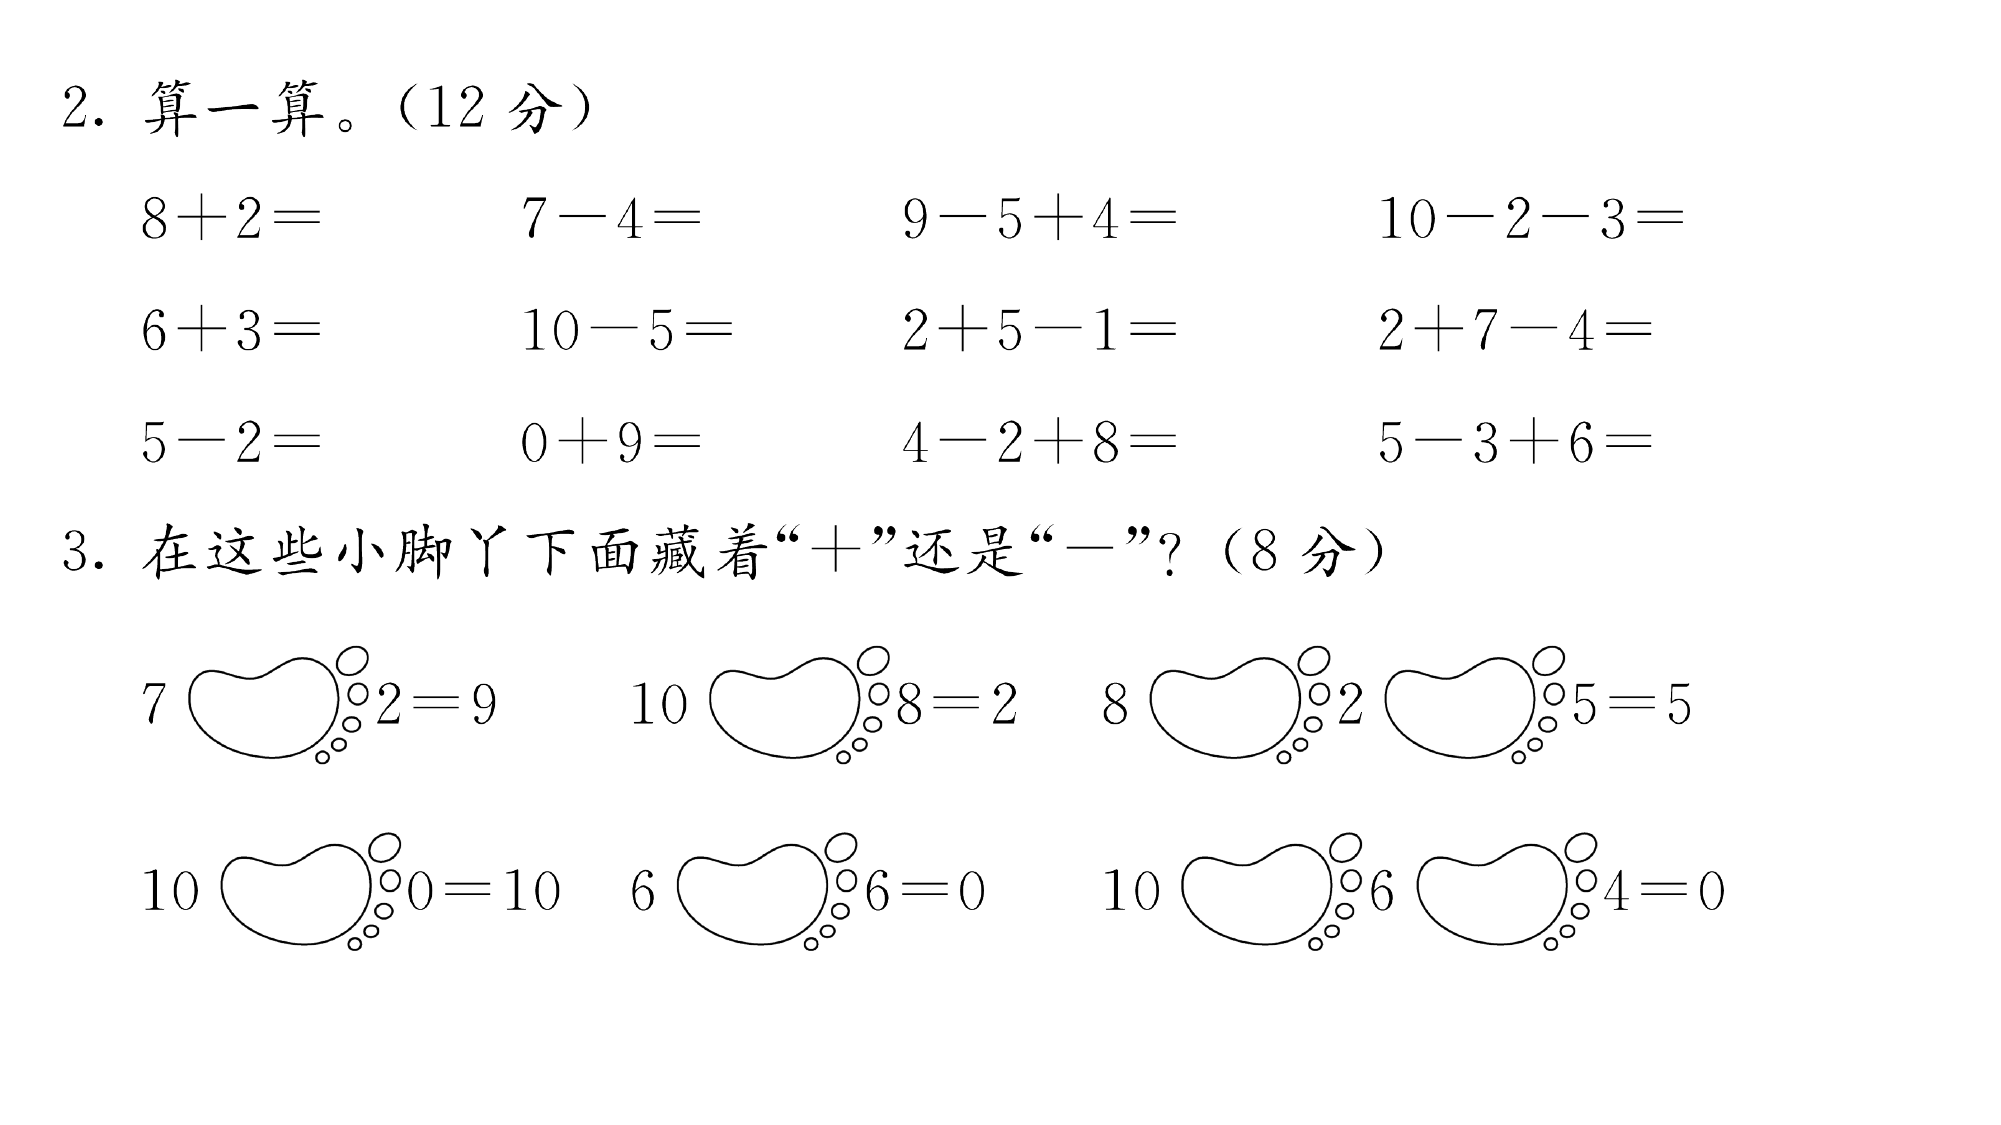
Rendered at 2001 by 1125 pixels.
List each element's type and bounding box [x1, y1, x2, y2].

picture [58, 58, 1949, 1112]
